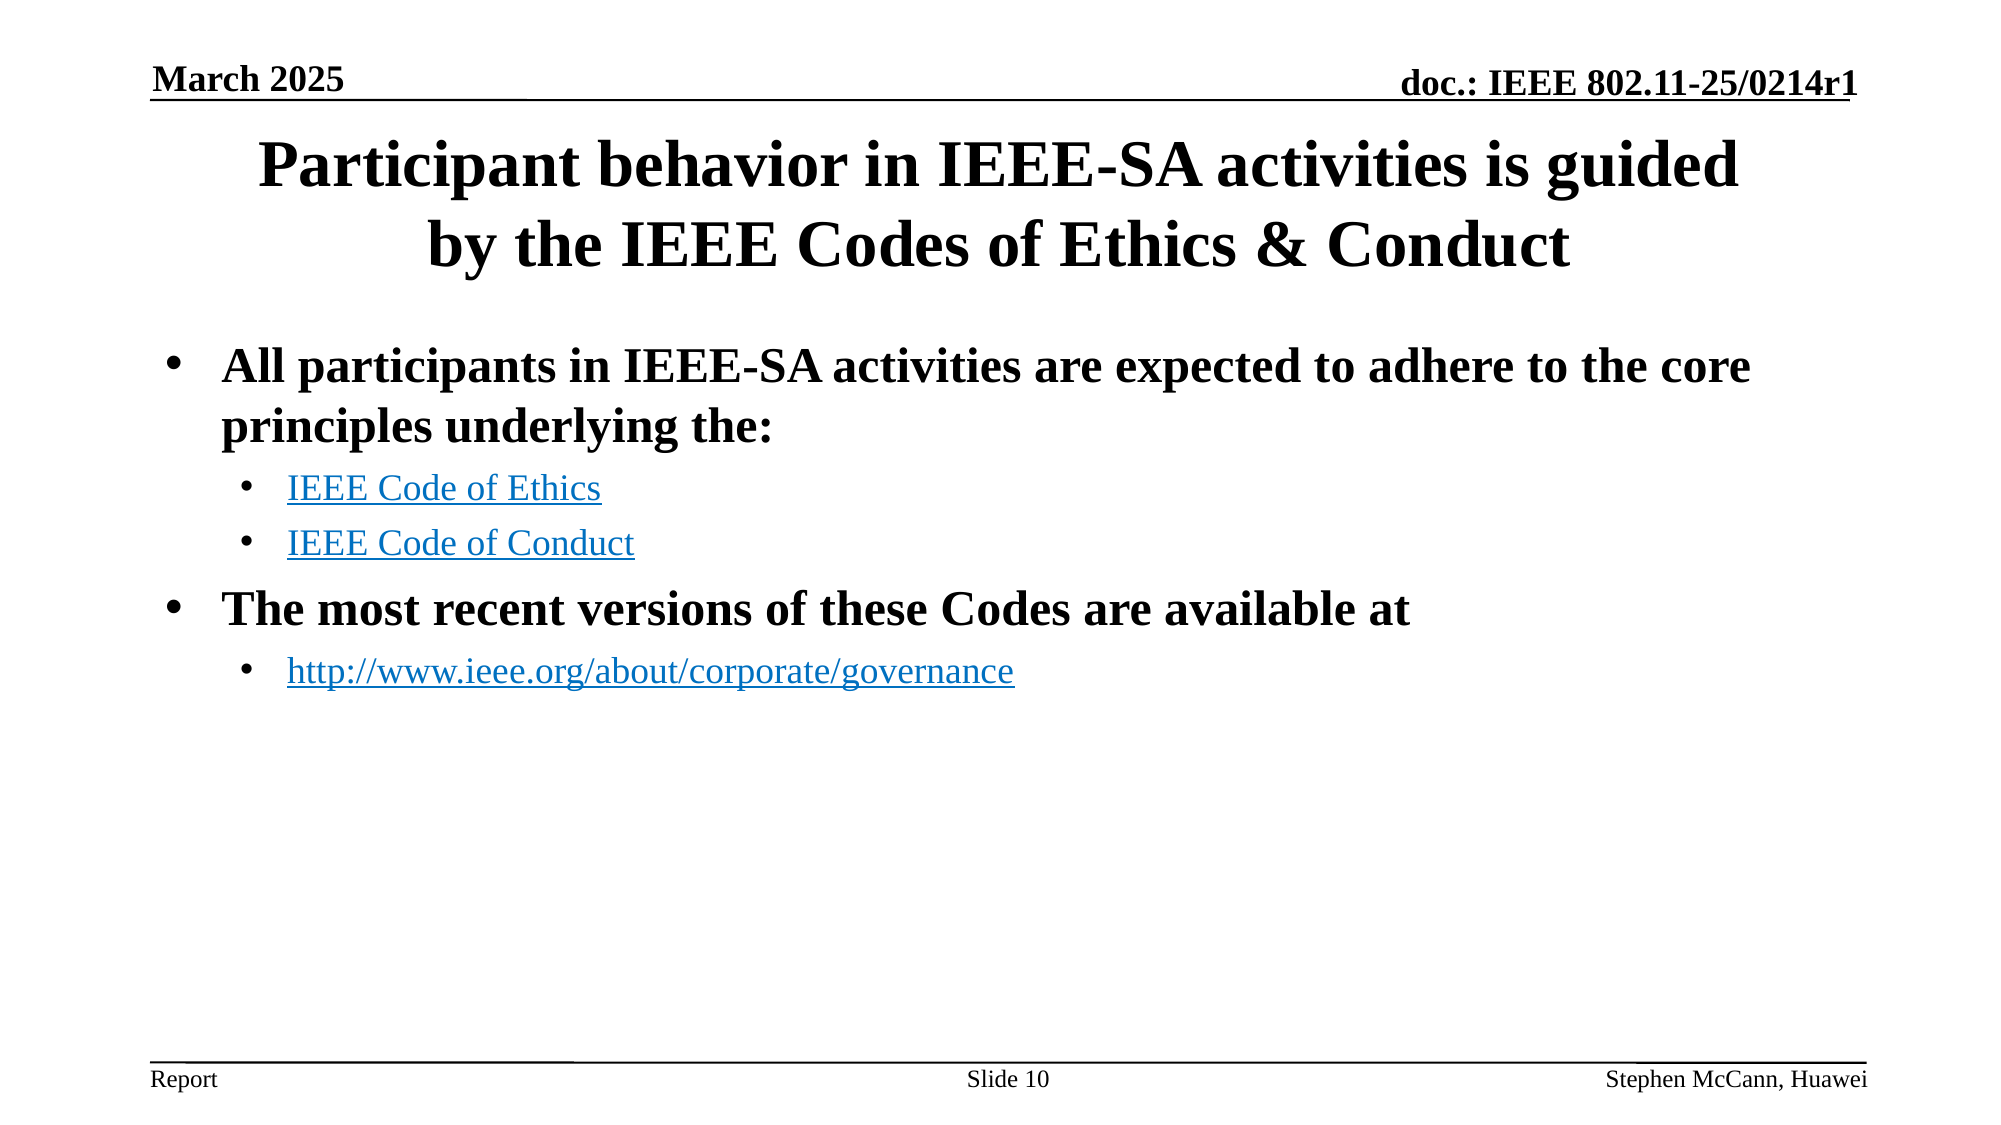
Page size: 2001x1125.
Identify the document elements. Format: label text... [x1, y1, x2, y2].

title Participant behavior in IEEE-SA activities is guided by the IEEE Codes of Ethics & Conduct [149, 112, 1850, 288]
slide_number Slide 10 [950, 1061, 1067, 1123]
footer Stephen McCann, Huawei [1171, 1061, 1869, 1093]
list All participants in IEEE-SA activities are expected to adhere to the core principles underlying the: IEEE Code of Ethics IEEE Code of Conduct The most recent versions of these Codes are available at http://www.ieee.org/about/corporate/governance [149, 324, 1850, 1000]
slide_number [152, 54, 563, 100]
